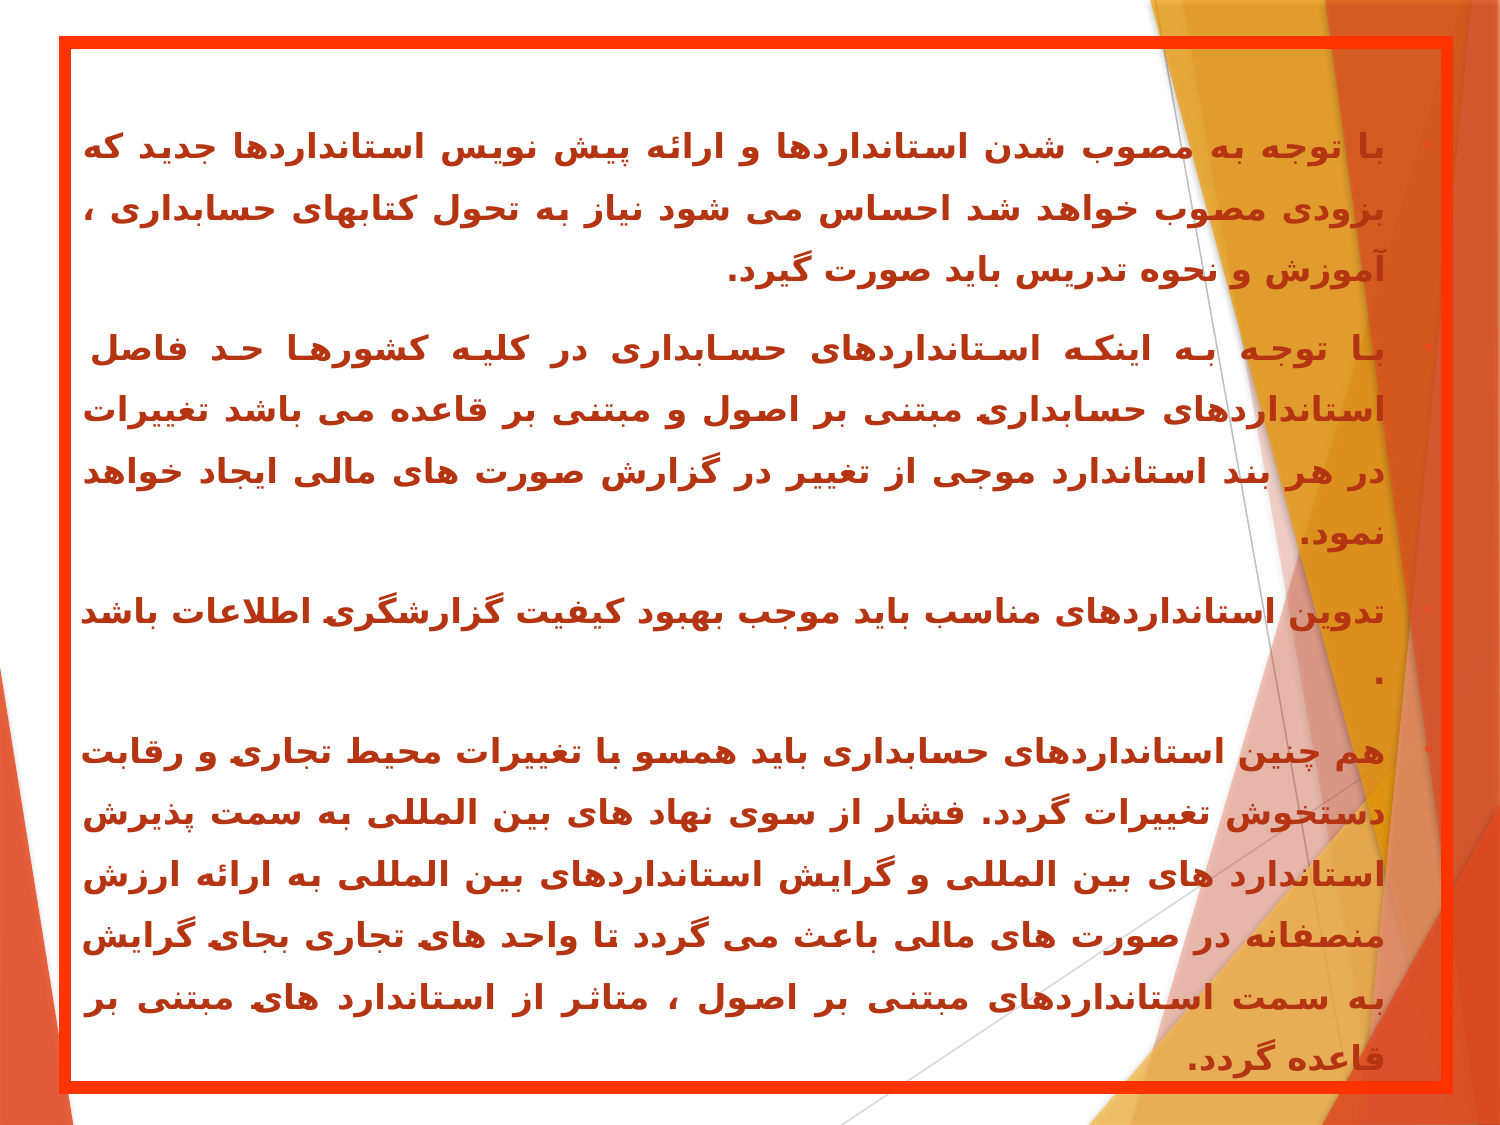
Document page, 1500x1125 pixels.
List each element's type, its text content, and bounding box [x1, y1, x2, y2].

list با توجه به مصوب شدن استانداردها و ارائه پیش نویس استانداردها جدید که بزودی مصوب خواهد شد احساس می شود نیاز به تحول کتابهای حسابداری ، آموزش و نحوه تدریس باید صورت گیرد. با توجه به اینکه استانداردهای حسابداری در کلیه کشورها حد فاصل استانداردهای حسابداری مبتنی بر اصول و مبتنی بر قاعده می باشد تغییرات در هر بند استاندارد موجی از تغییر در گزارش صورت های مالی ایجاد خواهد نمود. تدوین استانداردهای مناسب باید موجب بهبود کیفیت گزارشگری اطلاعات باشد . هم چنین استانداردهای حسابداری باید همسو با تغییرات محیط تجاری و رقابت دستخوش تغییرات گردد. فشار از سوی نهاد های بین المللی به سمت پذیرش استاندارد های بین المللی و گرایش استانداردهای بین المللی به ارائه ارزش منصفانه در صورت های مالی باعث می گردد تا واحد های تجاری بجای گرایش به سمت استانداردهای مبتنی بر اصول ، متاثر از استاندارد های مبتنی بر قاعده گردد. [64, 42, 1447, 1088]
